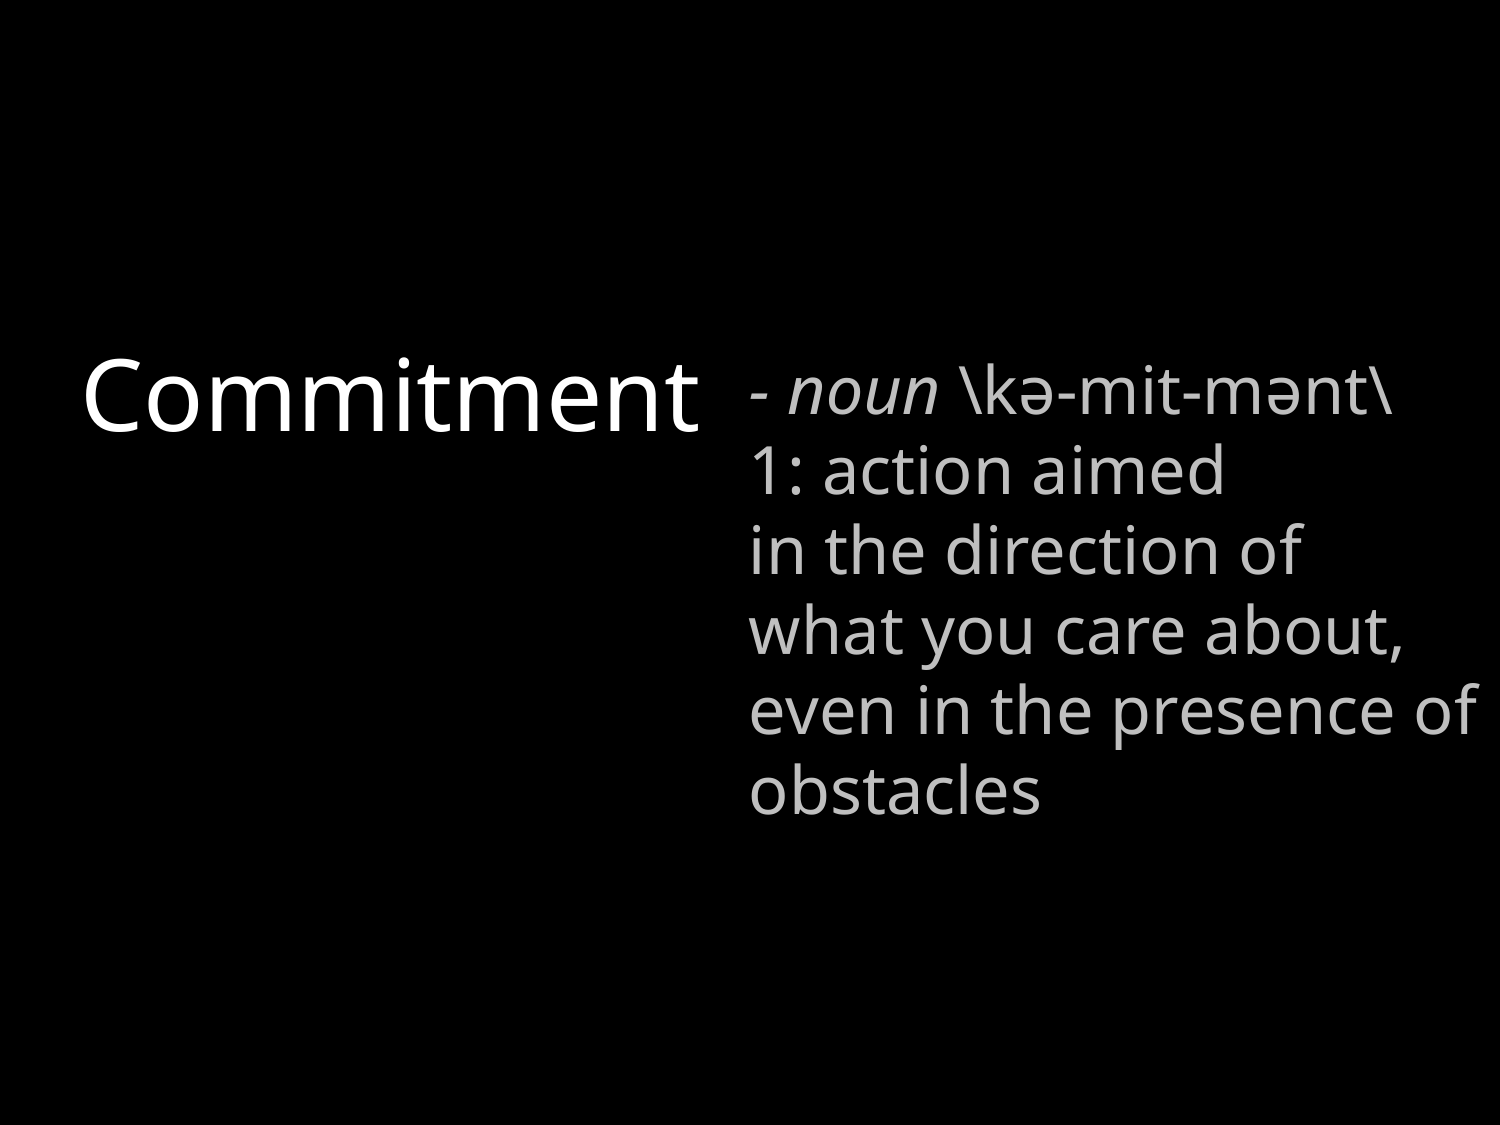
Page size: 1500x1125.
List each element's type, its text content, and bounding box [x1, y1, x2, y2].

text_box Commitment [66, 324, 744, 459]
text_box - noun \kǝ-mit-mǝnt\ 1: action aimed in the direction of what you care about, even in the presence of obstacles [734, 340, 1500, 835]
